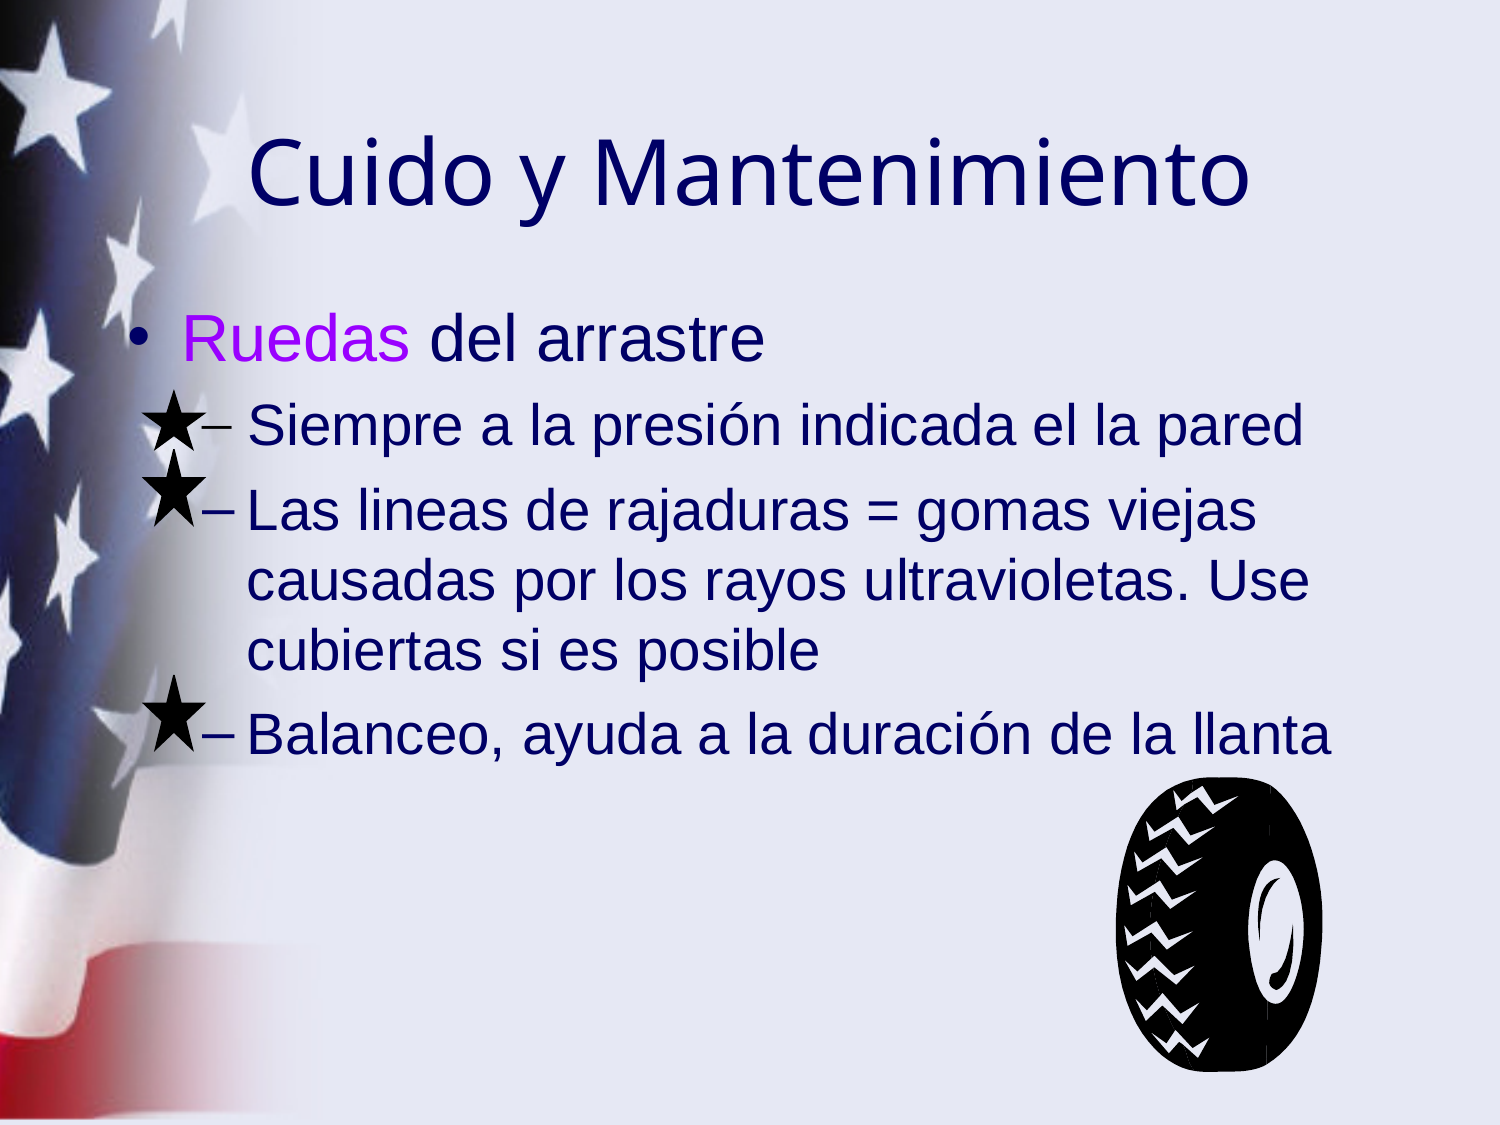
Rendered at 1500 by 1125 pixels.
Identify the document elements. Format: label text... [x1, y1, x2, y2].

text_box Cuido y Mantenimiento [112, 99, 1388, 238]
picture [0, 0, 1500, 1125]
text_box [143, 391, 205, 750]
text_box Ruedas del arrastre Siempre a la presión indicada el la pared Las lineas de rajaduras = gomas viejas causadas por los rayos ultravioletas. Use cubiertas si es posible Balanceo, ayuda a la duración de la llanta [112, 287, 1388, 1000]
